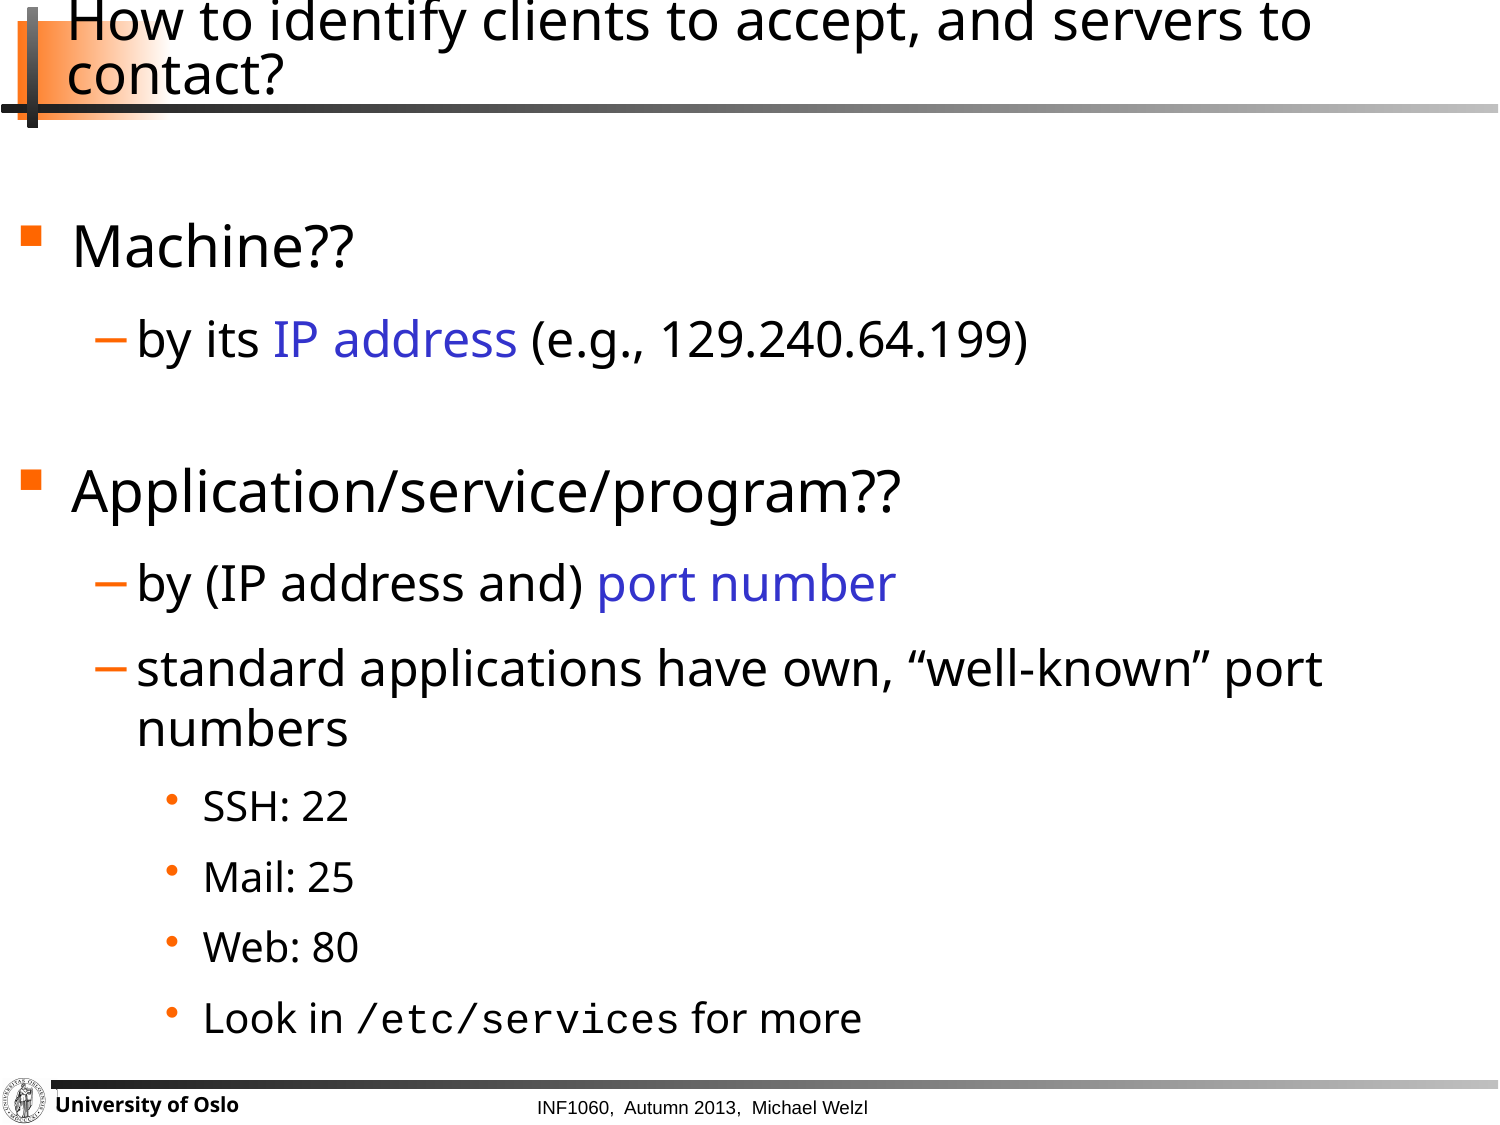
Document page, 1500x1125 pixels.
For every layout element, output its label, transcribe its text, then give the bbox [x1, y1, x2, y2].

title How to identify clients to accept, and servers to contact? [51, 20, 1495, 113]
list Machine?? by its IP address (e.g., 129.240.64.199) Application/service/program?? by (IP address and) port number standard applications have own, “well-known” port numbers SSH: 22 Mail: 25 Web: 80 Look in /etc/services for more [0, 202, 1500, 1069]
picture [2, 1078, 58, 1124]
